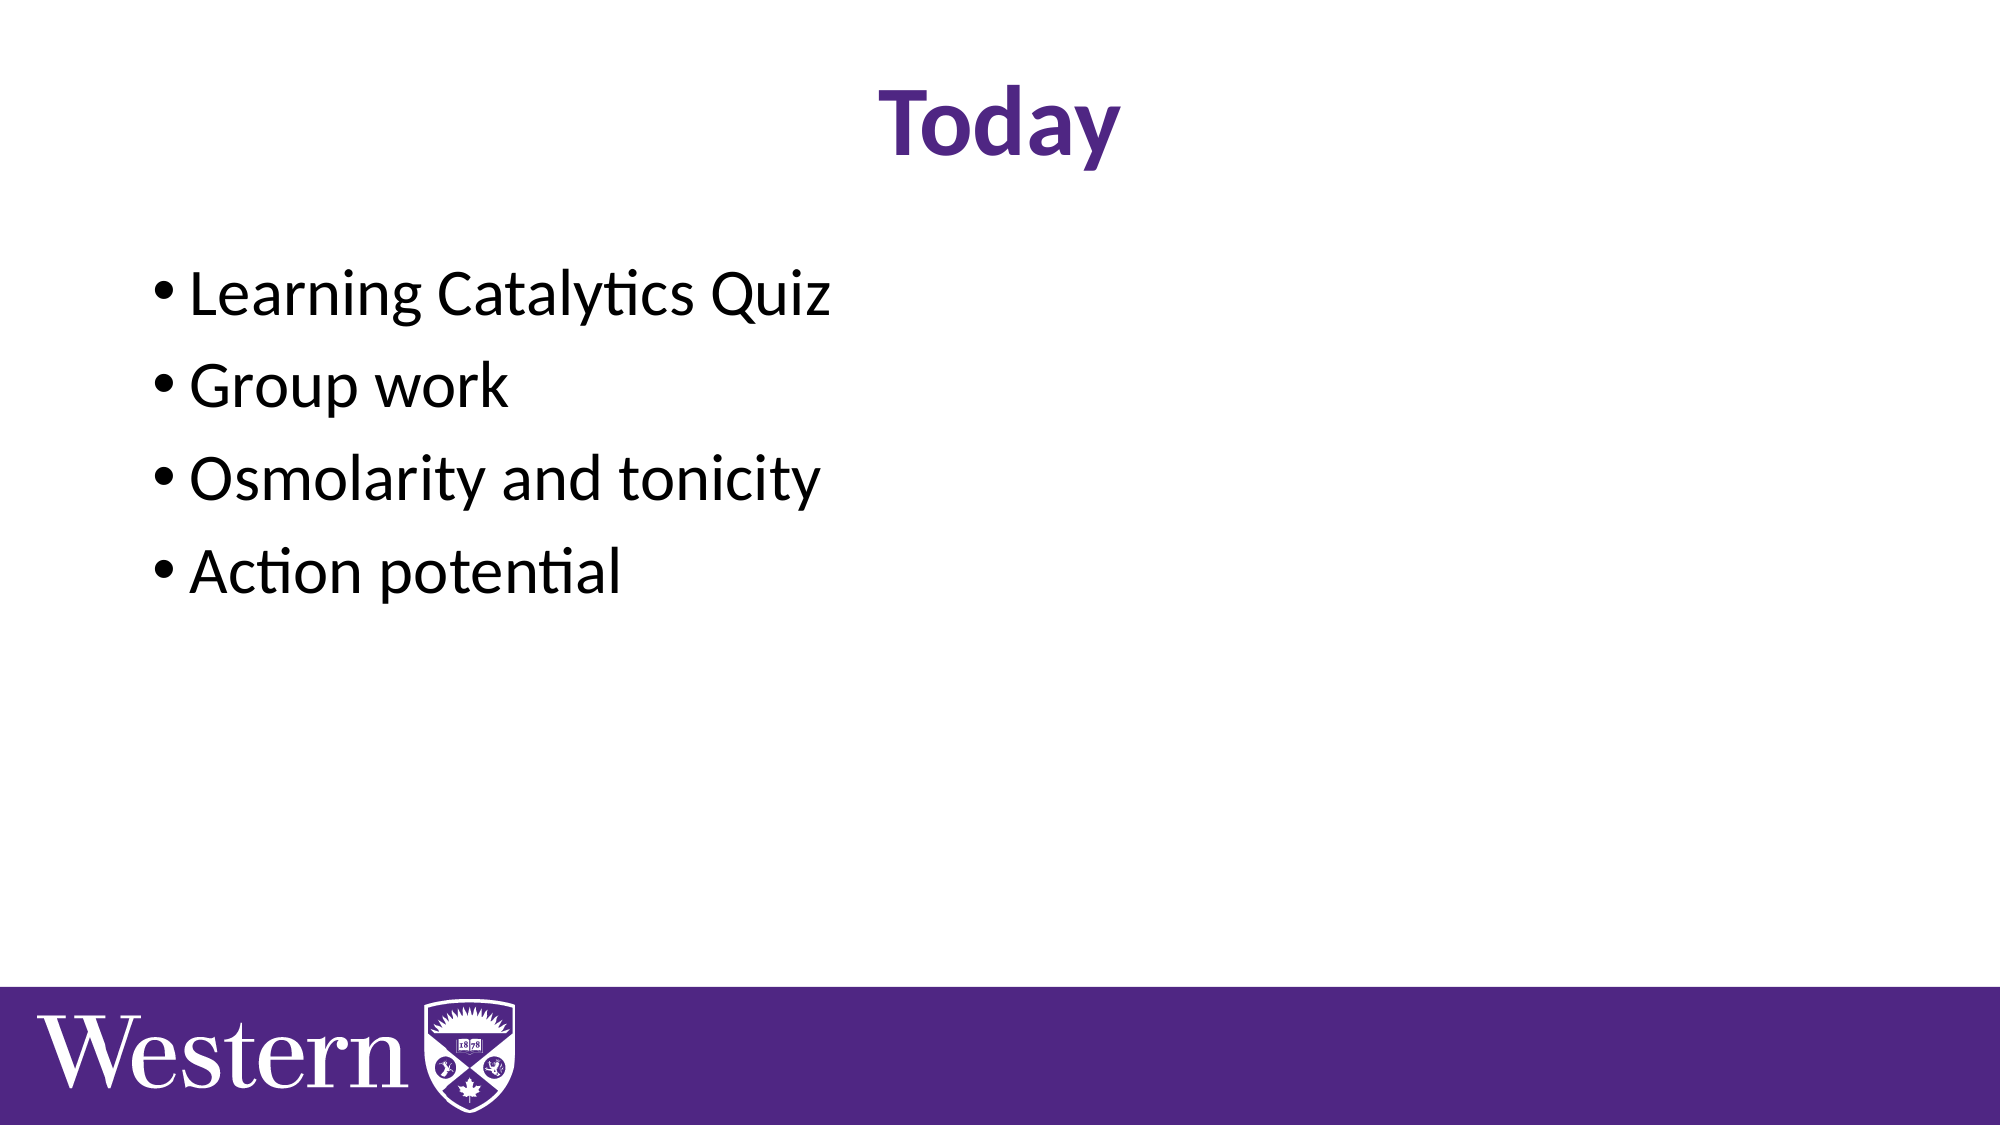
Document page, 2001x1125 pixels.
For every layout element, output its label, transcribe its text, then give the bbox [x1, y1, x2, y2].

list Learning Catalytics Quiz Group work Osmolarity and tonicity Action potential [137, 249, 1863, 975]
text_box [0, 986, 2000, 1125]
title Today [137, 32, 1863, 213]
picture [37, 999, 515, 1113]
